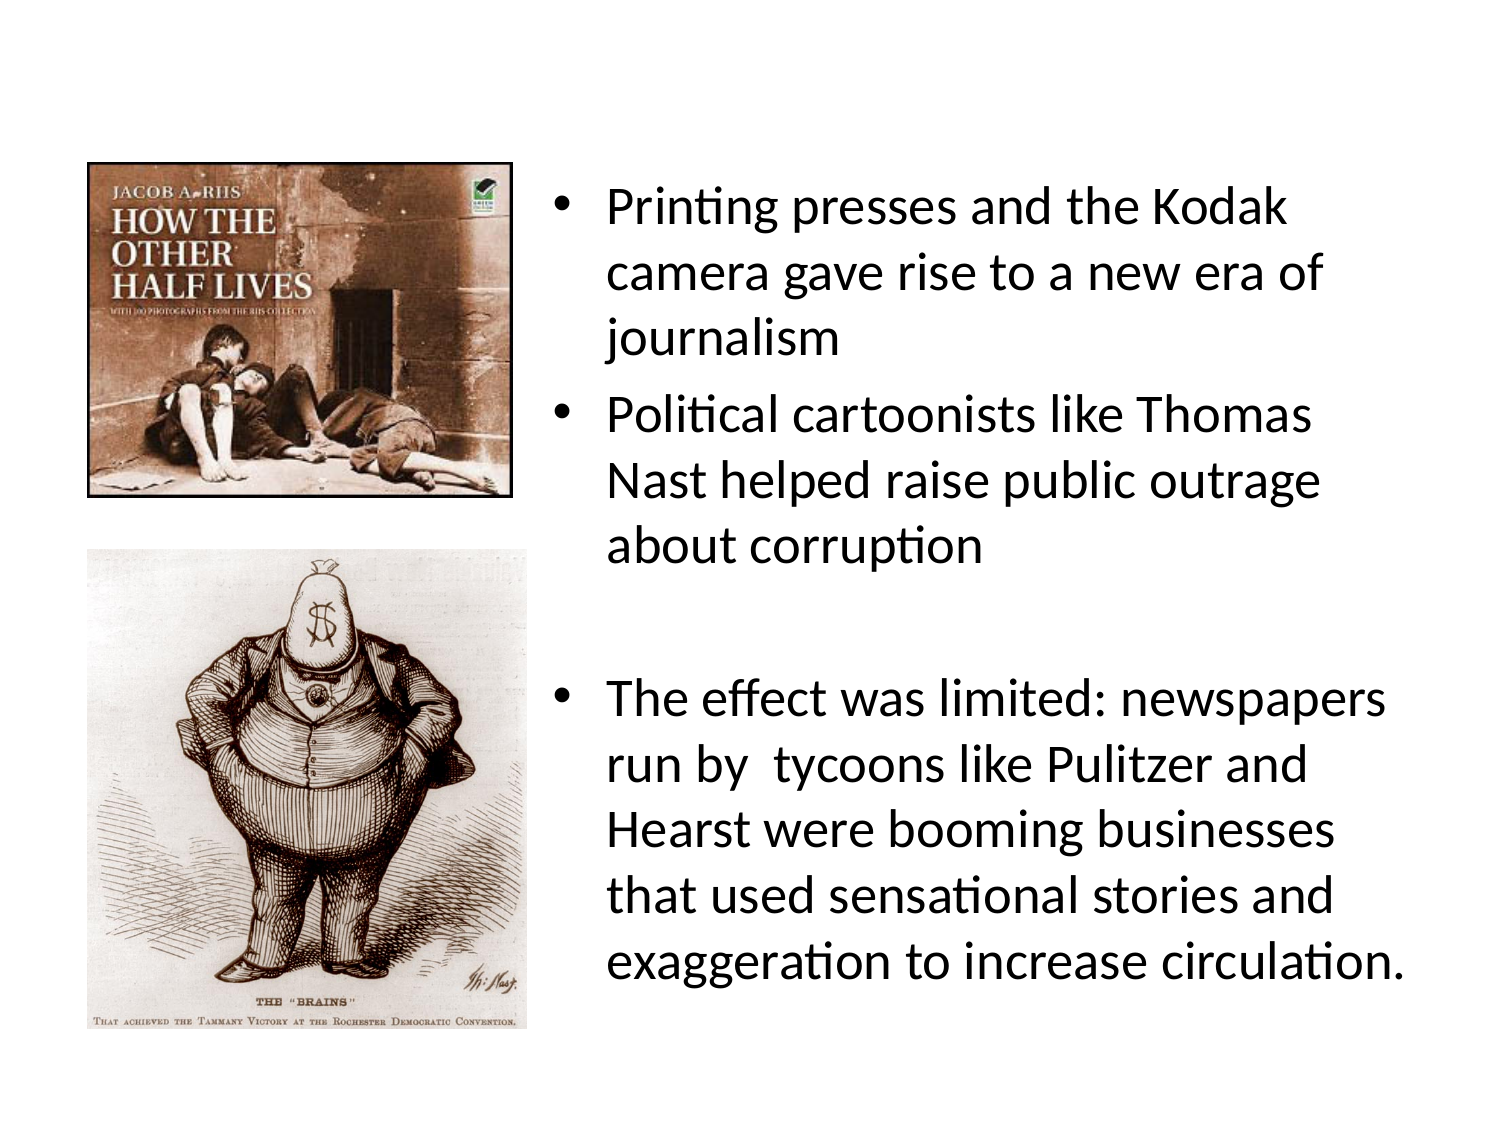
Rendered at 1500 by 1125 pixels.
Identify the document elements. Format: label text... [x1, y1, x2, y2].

picture [87, 162, 513, 499]
list Printing presses and the Kodak camera gave rise to a new era of journalism Political cartoonists like Thomas Nast helped raise public outrage about corruption The effect was limited: newspapers run by tycoons like Pulitzer and Hearst were booming businesses that used sensational stories and exaggeration to increase circulation. [537, 162, 1425, 1025]
picture [87, 549, 527, 1029]
